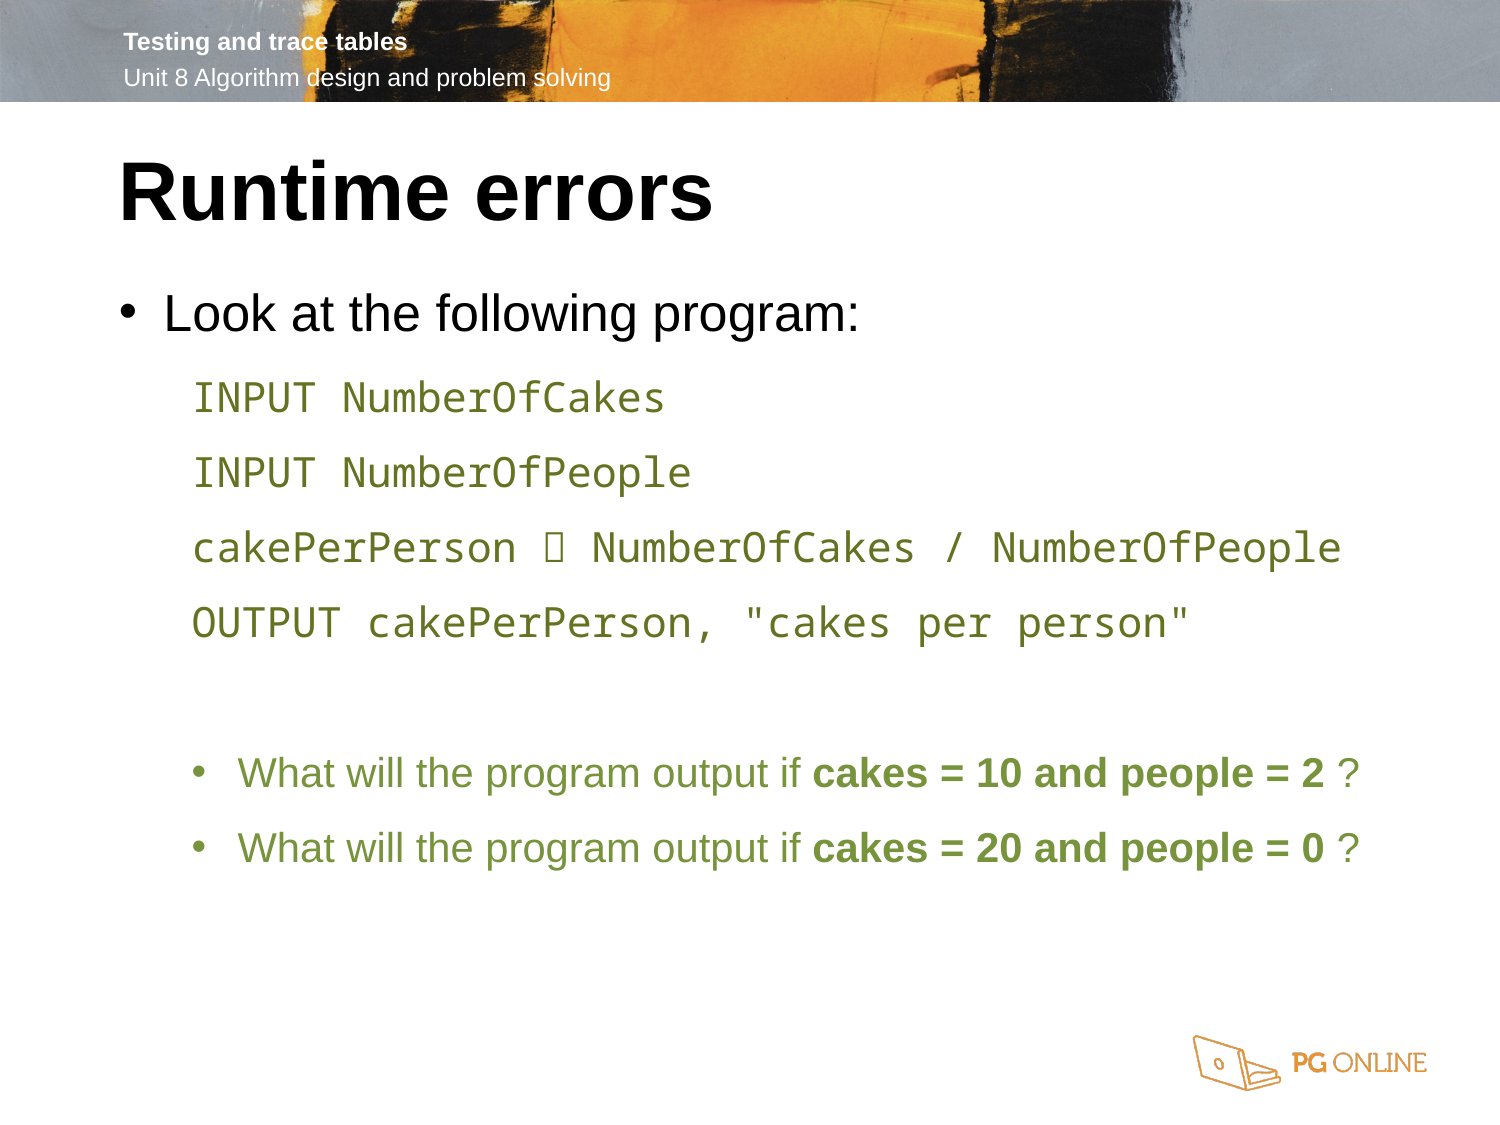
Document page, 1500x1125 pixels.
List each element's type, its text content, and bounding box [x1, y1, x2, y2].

picture [0, 0, 1500, 102]
list Runtime errors [118, 148, 1401, 259]
picture [1192, 1035, 1427, 1091]
list Look at the following program: INPUT NumberOfCakes INPUT NumberOfPeople cakePerPerson  NumberOfCakes / NumberOfPeople OUTPUT cakePerPerson, "cakes per person" What will the program output if cakes = 10 and people = 2 ? What will the program output if cakes = 20 and people = 0 ? [118, 279, 1398, 847]
